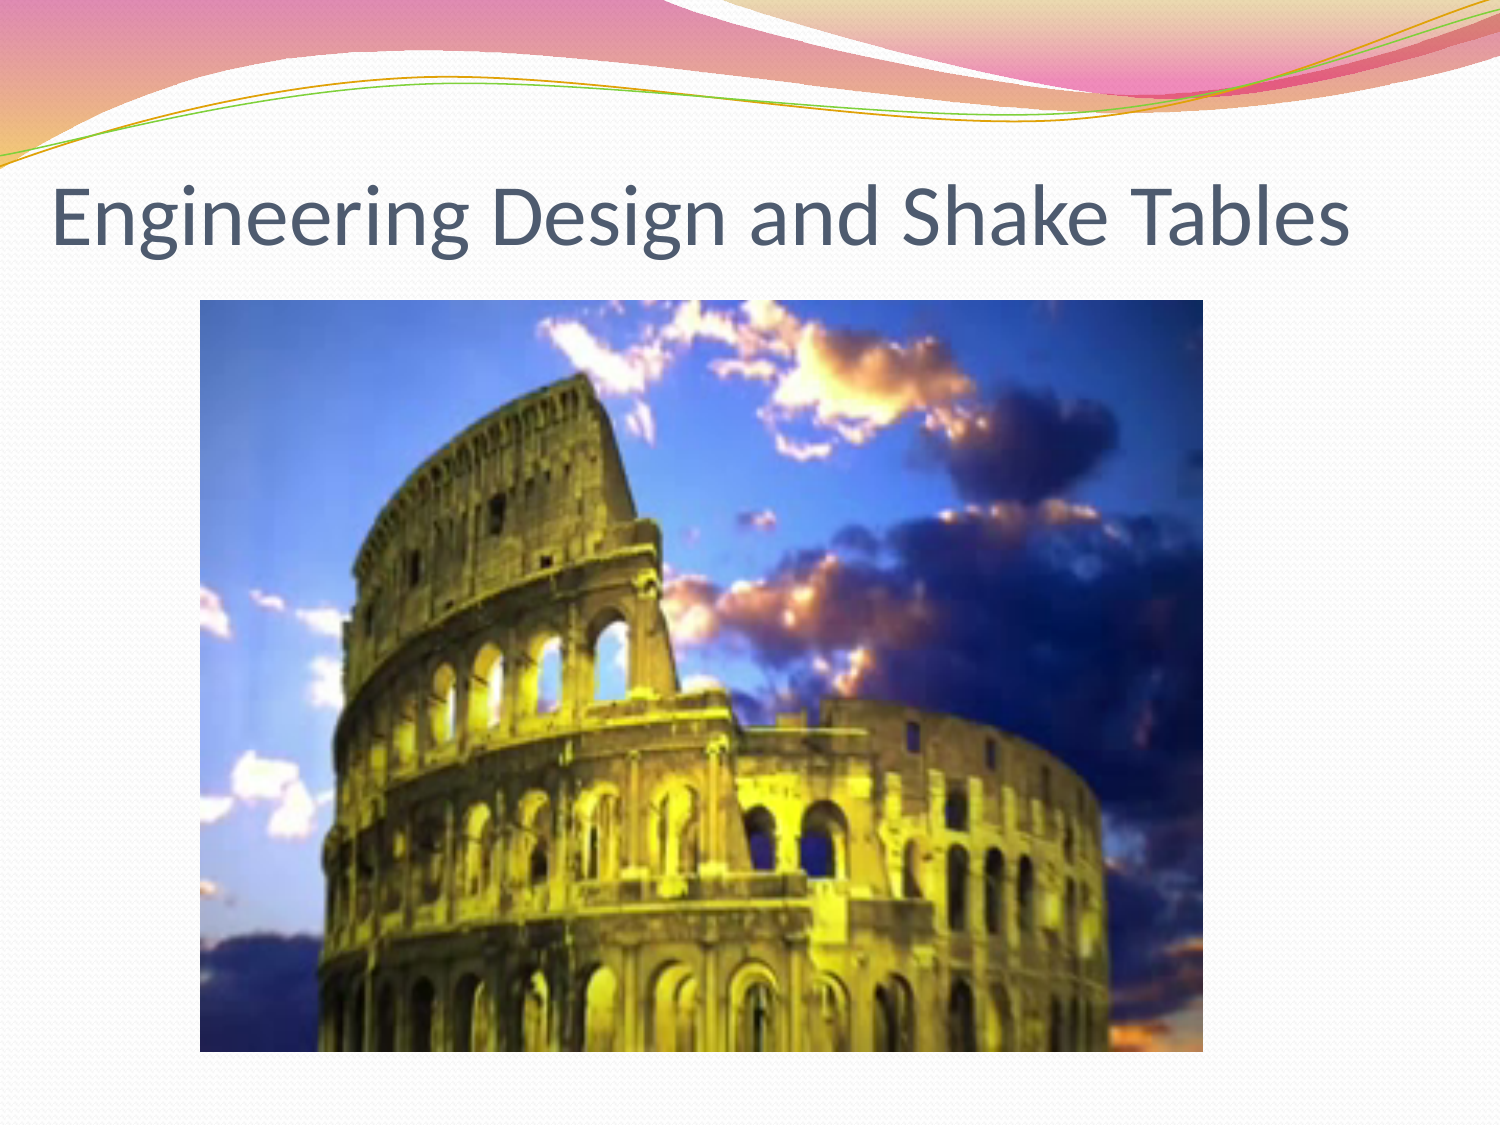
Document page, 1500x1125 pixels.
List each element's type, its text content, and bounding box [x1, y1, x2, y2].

title Engineering Design and Shake Tables [50, 75, 1463, 263]
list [199, 299, 1204, 1053]
